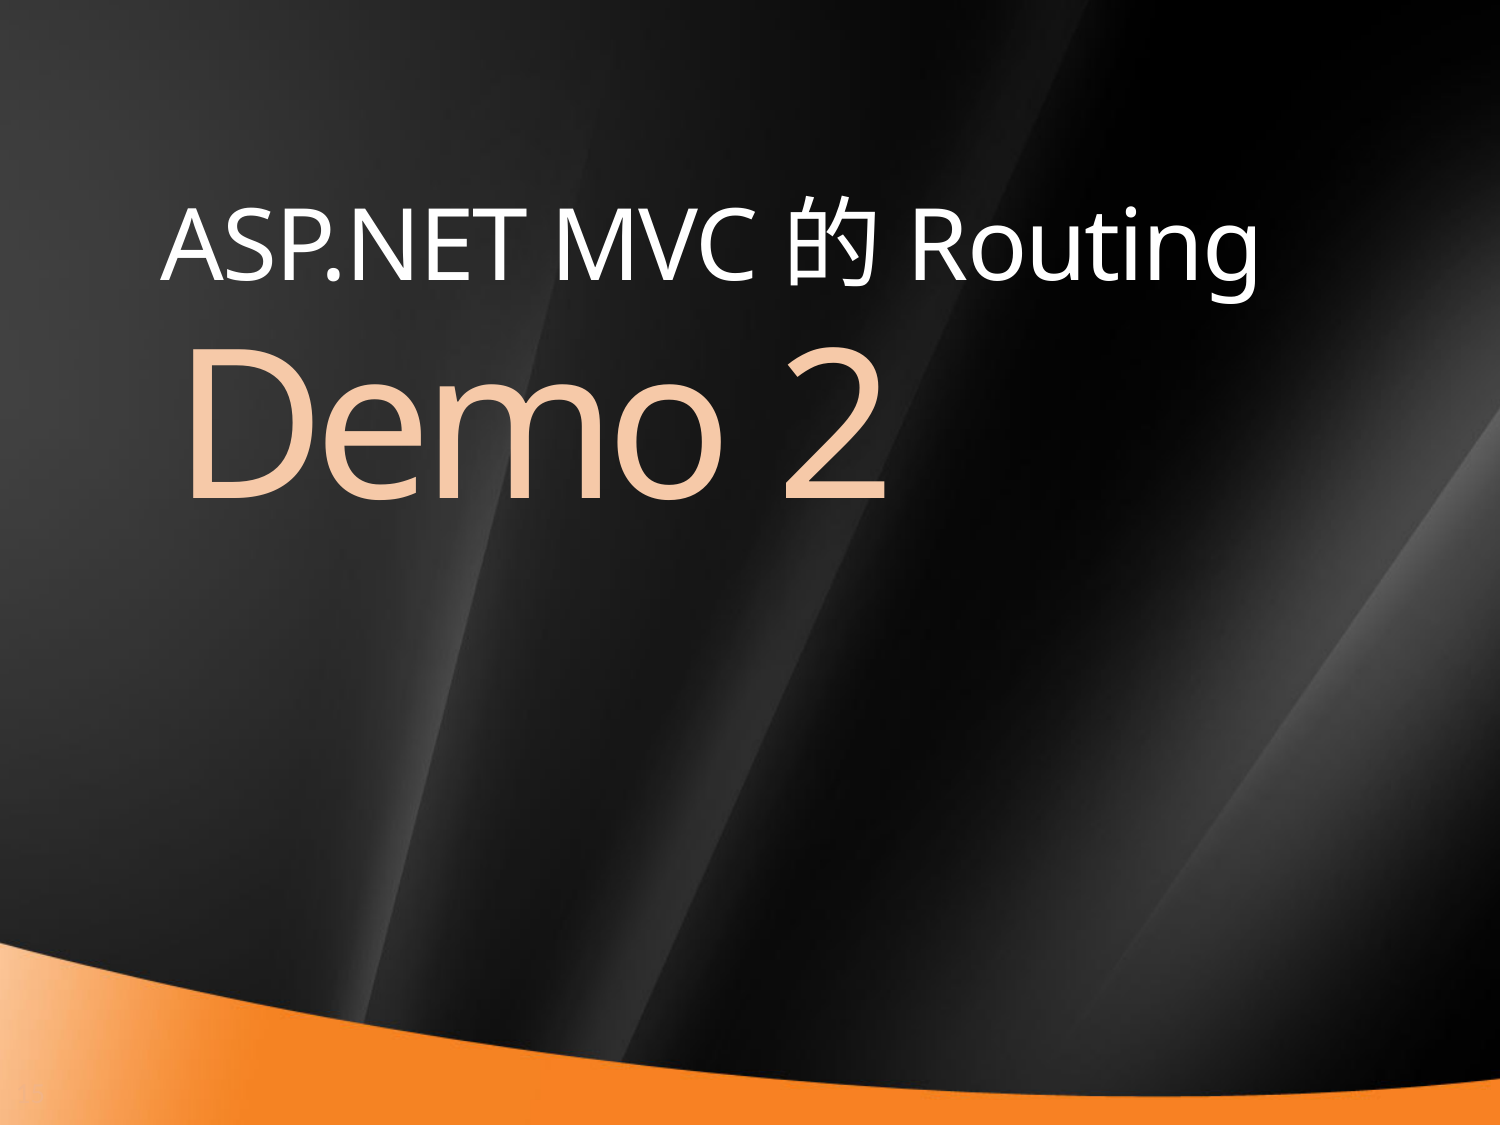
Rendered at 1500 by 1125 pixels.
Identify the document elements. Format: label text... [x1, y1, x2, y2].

list Demo 2 [173, 318, 1074, 547]
picture [0, 0, 1500, 1125]
title ASP.NET MVC的Routing [160, 139, 1308, 302]
